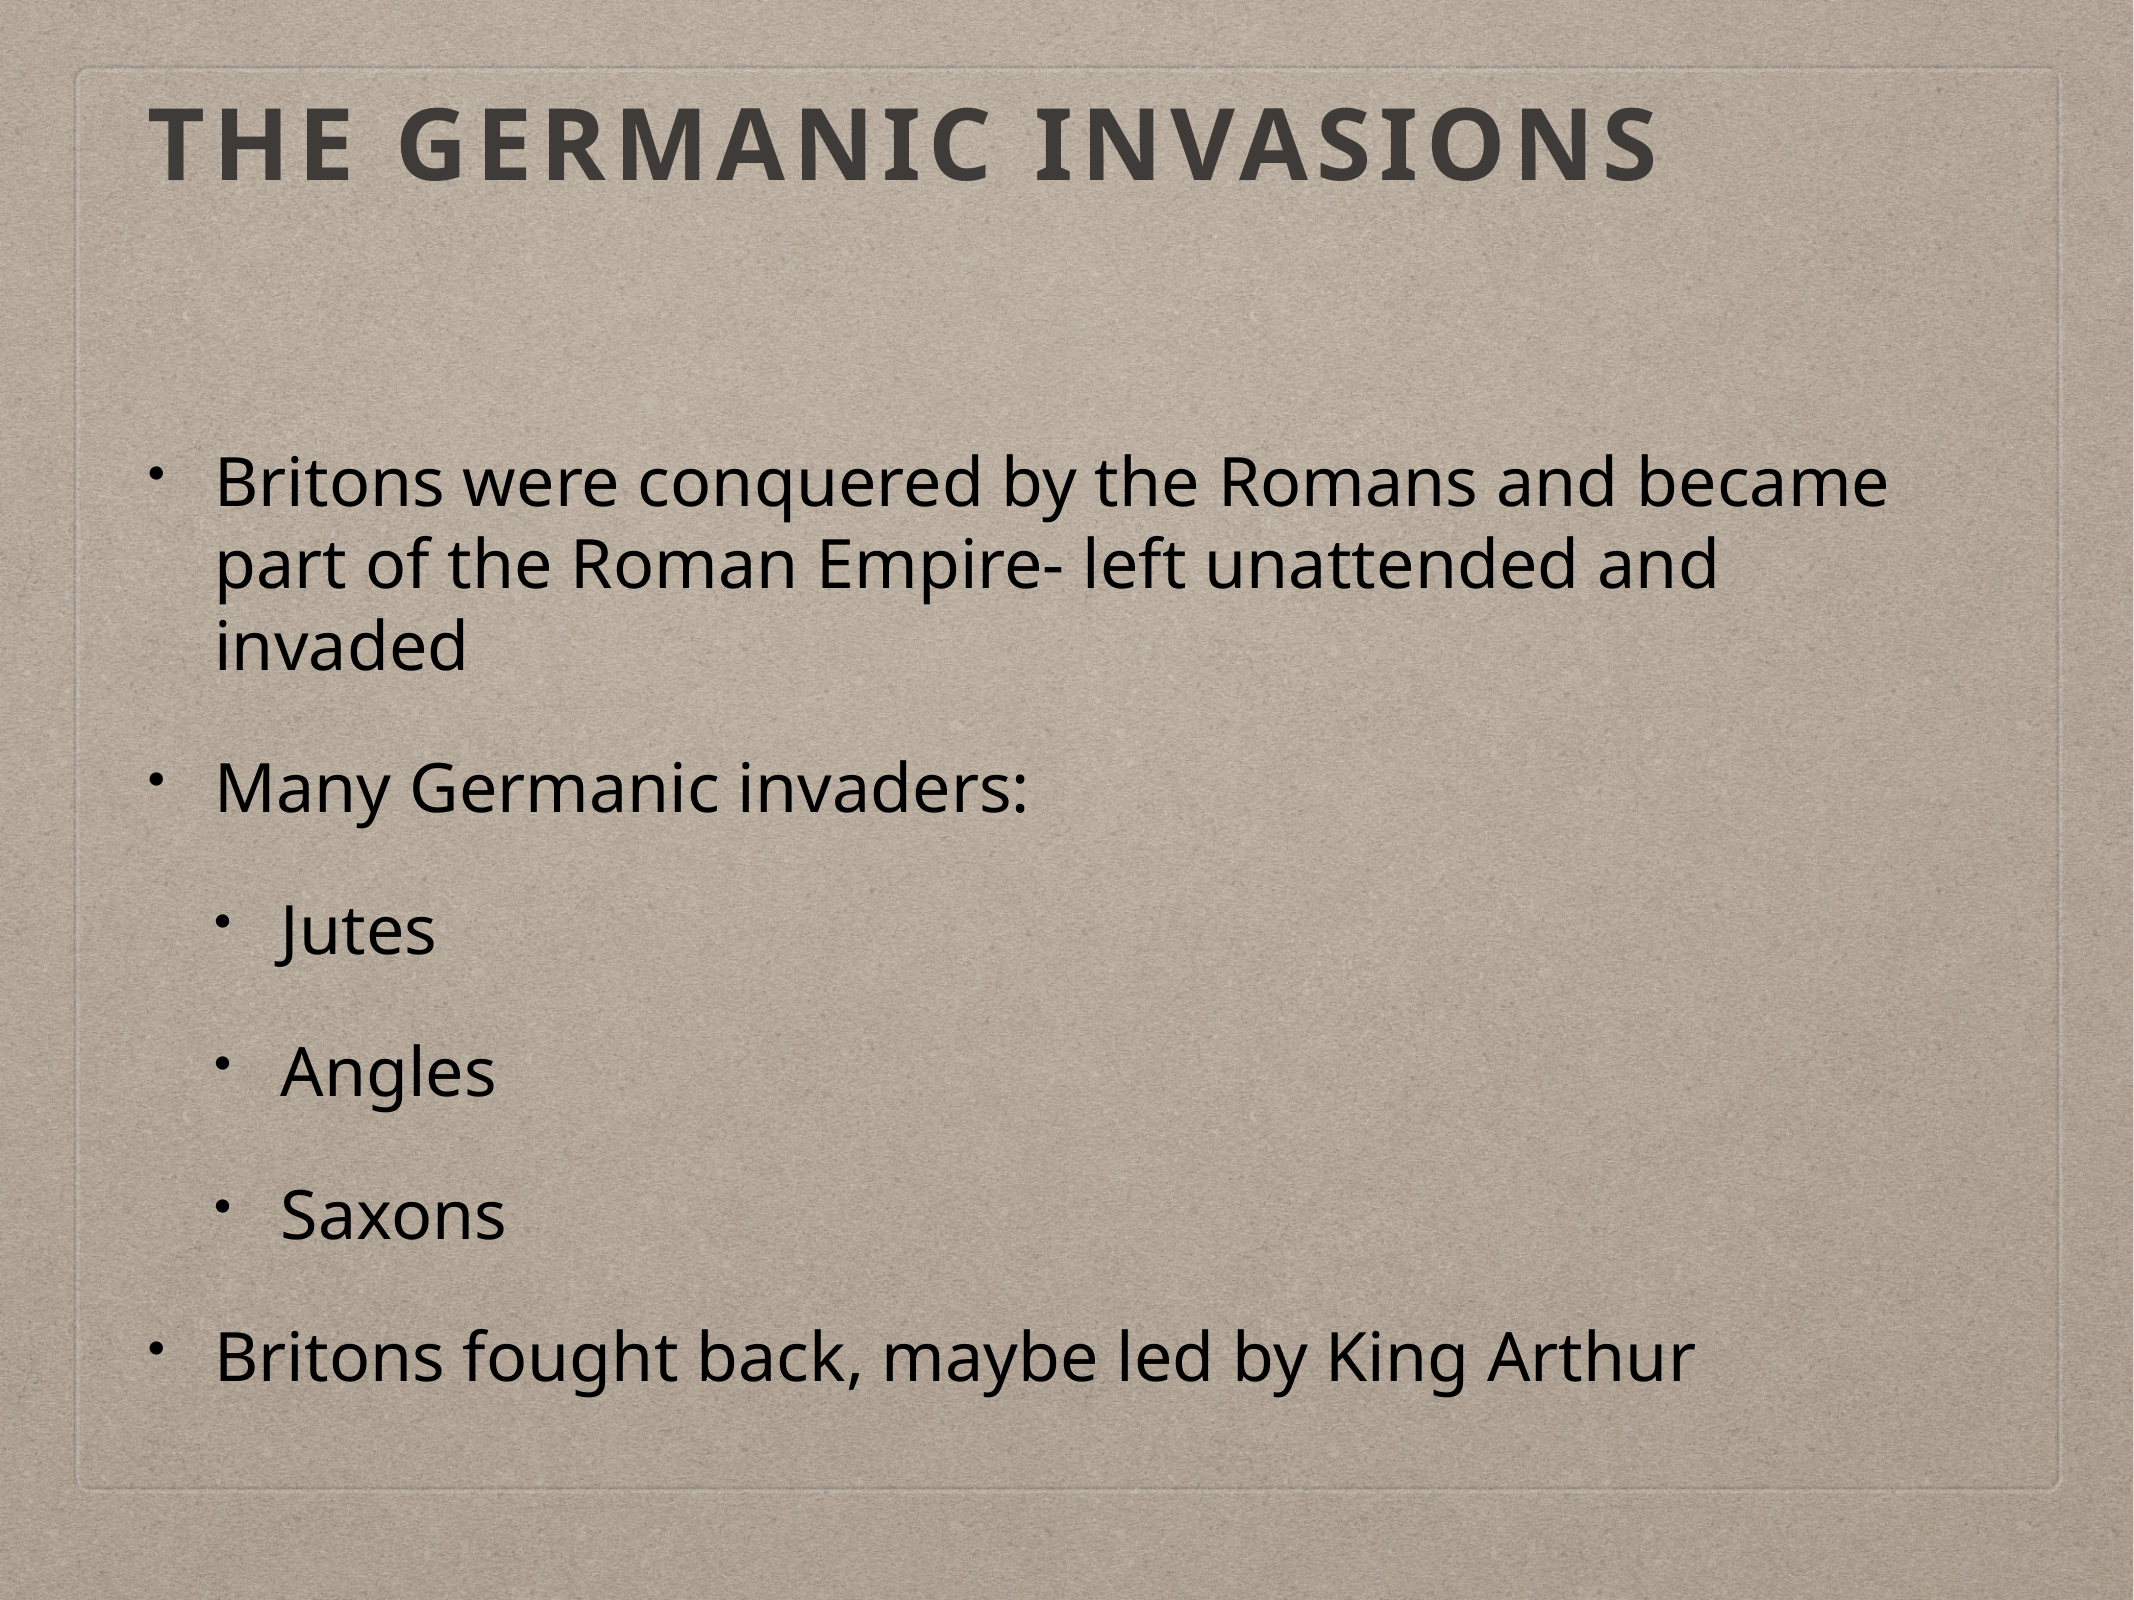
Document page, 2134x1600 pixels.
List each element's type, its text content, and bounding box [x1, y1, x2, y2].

title The germanic invasions [147, 103, 1986, 386]
picture [0, 0, 2134, 1600]
list Britons were conquered by the Romans and became part of the Roman Empire- left unattended and invaded Many Germanic invaders: Jutes Angles Saxons Britons fought back, maybe led by King Arthur [147, 426, 1986, 1407]
